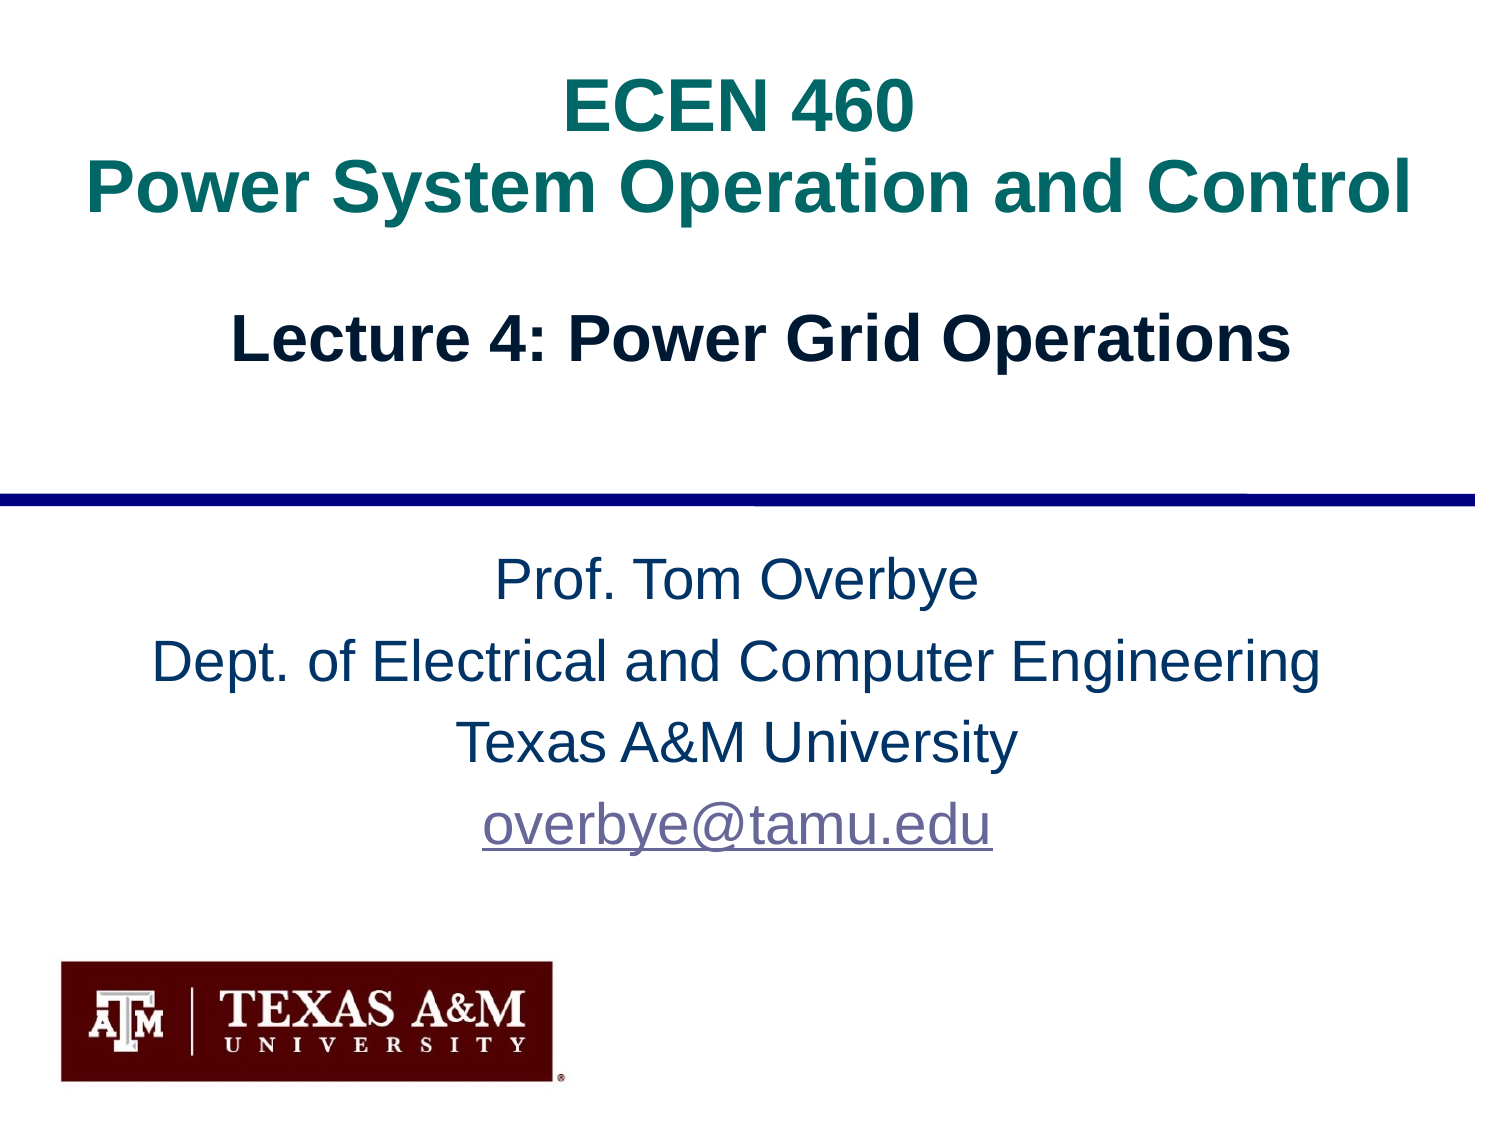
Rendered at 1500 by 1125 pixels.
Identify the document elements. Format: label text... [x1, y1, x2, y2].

text_box Lecture 4: Power Grid Operations [49, 287, 1475, 383]
picture [50, 949, 575, 1100]
title ECEN 460 Power System Operation and Control [0, 12, 1500, 283]
subtitle Prof. Tom Overbye Dept. of Electrical and Computer Engineering Texas A&M University overbye@tamu.edu [37, 533, 1438, 822]
